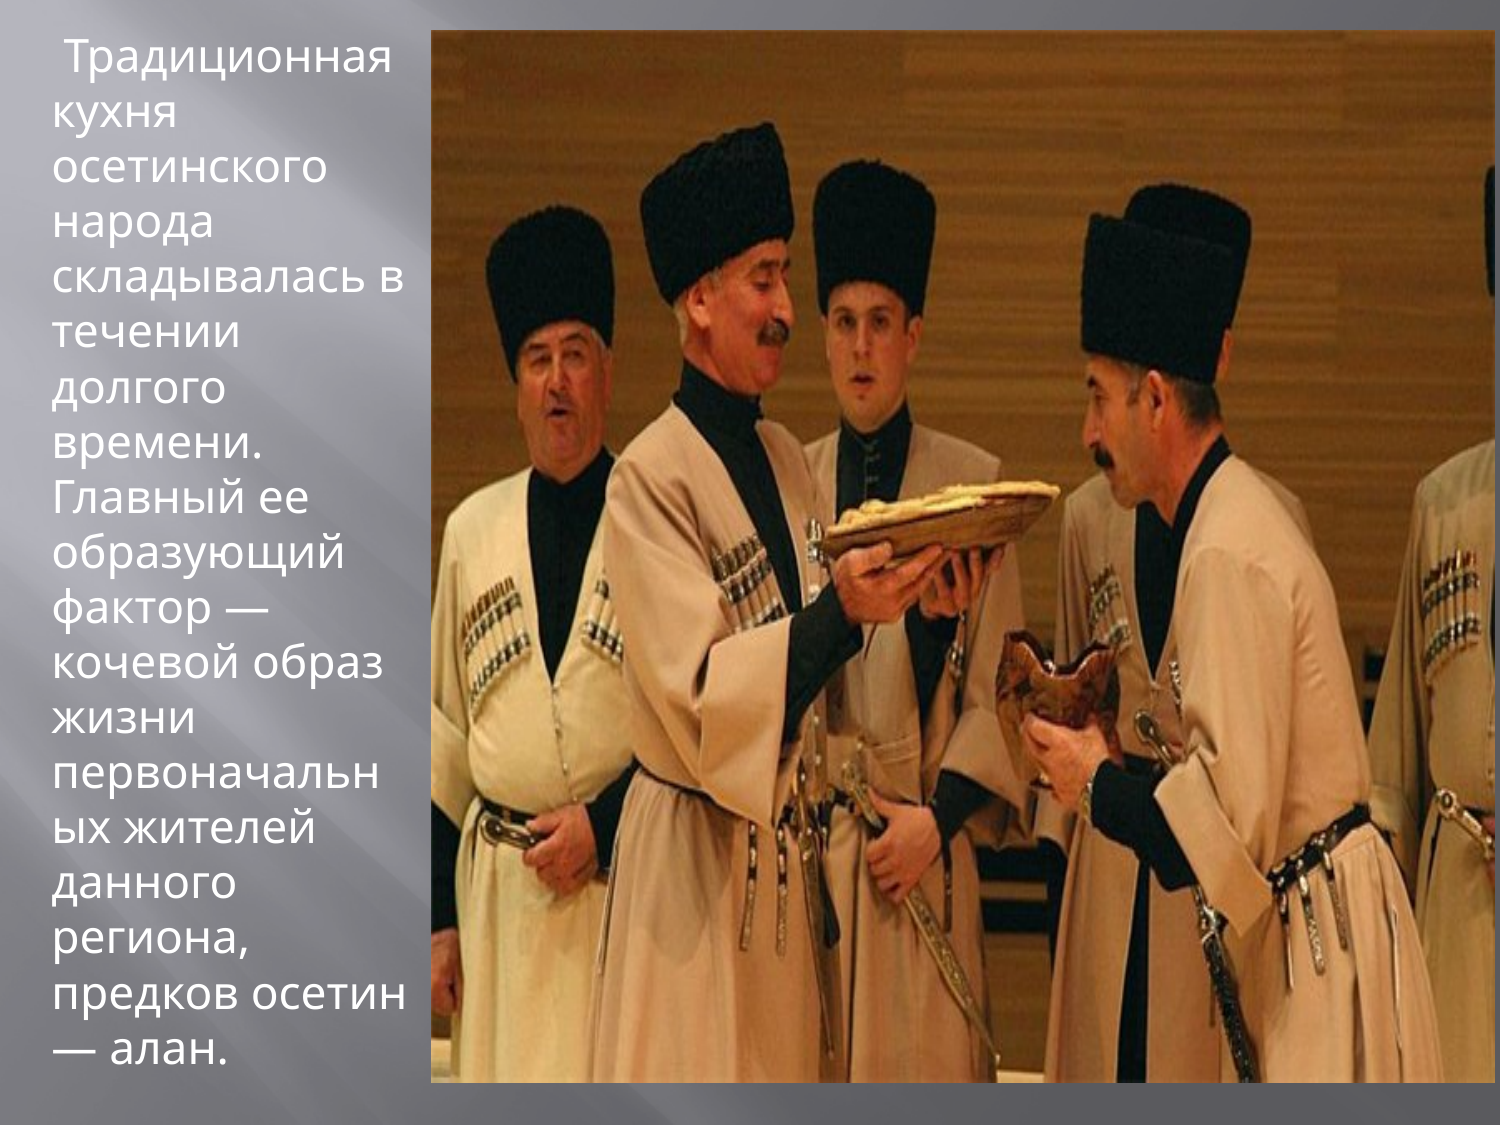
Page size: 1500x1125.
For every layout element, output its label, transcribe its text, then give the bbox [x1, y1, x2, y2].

picture [430, 30, 1495, 1083]
list Традиционная кухня осетинского народа складывалась в течении долгого времени. Главный ее образующий фактор — кочевой образ жизни первоначальных жителей данного региона, предков осетин — алан. [17, 19, 432, 1083]
